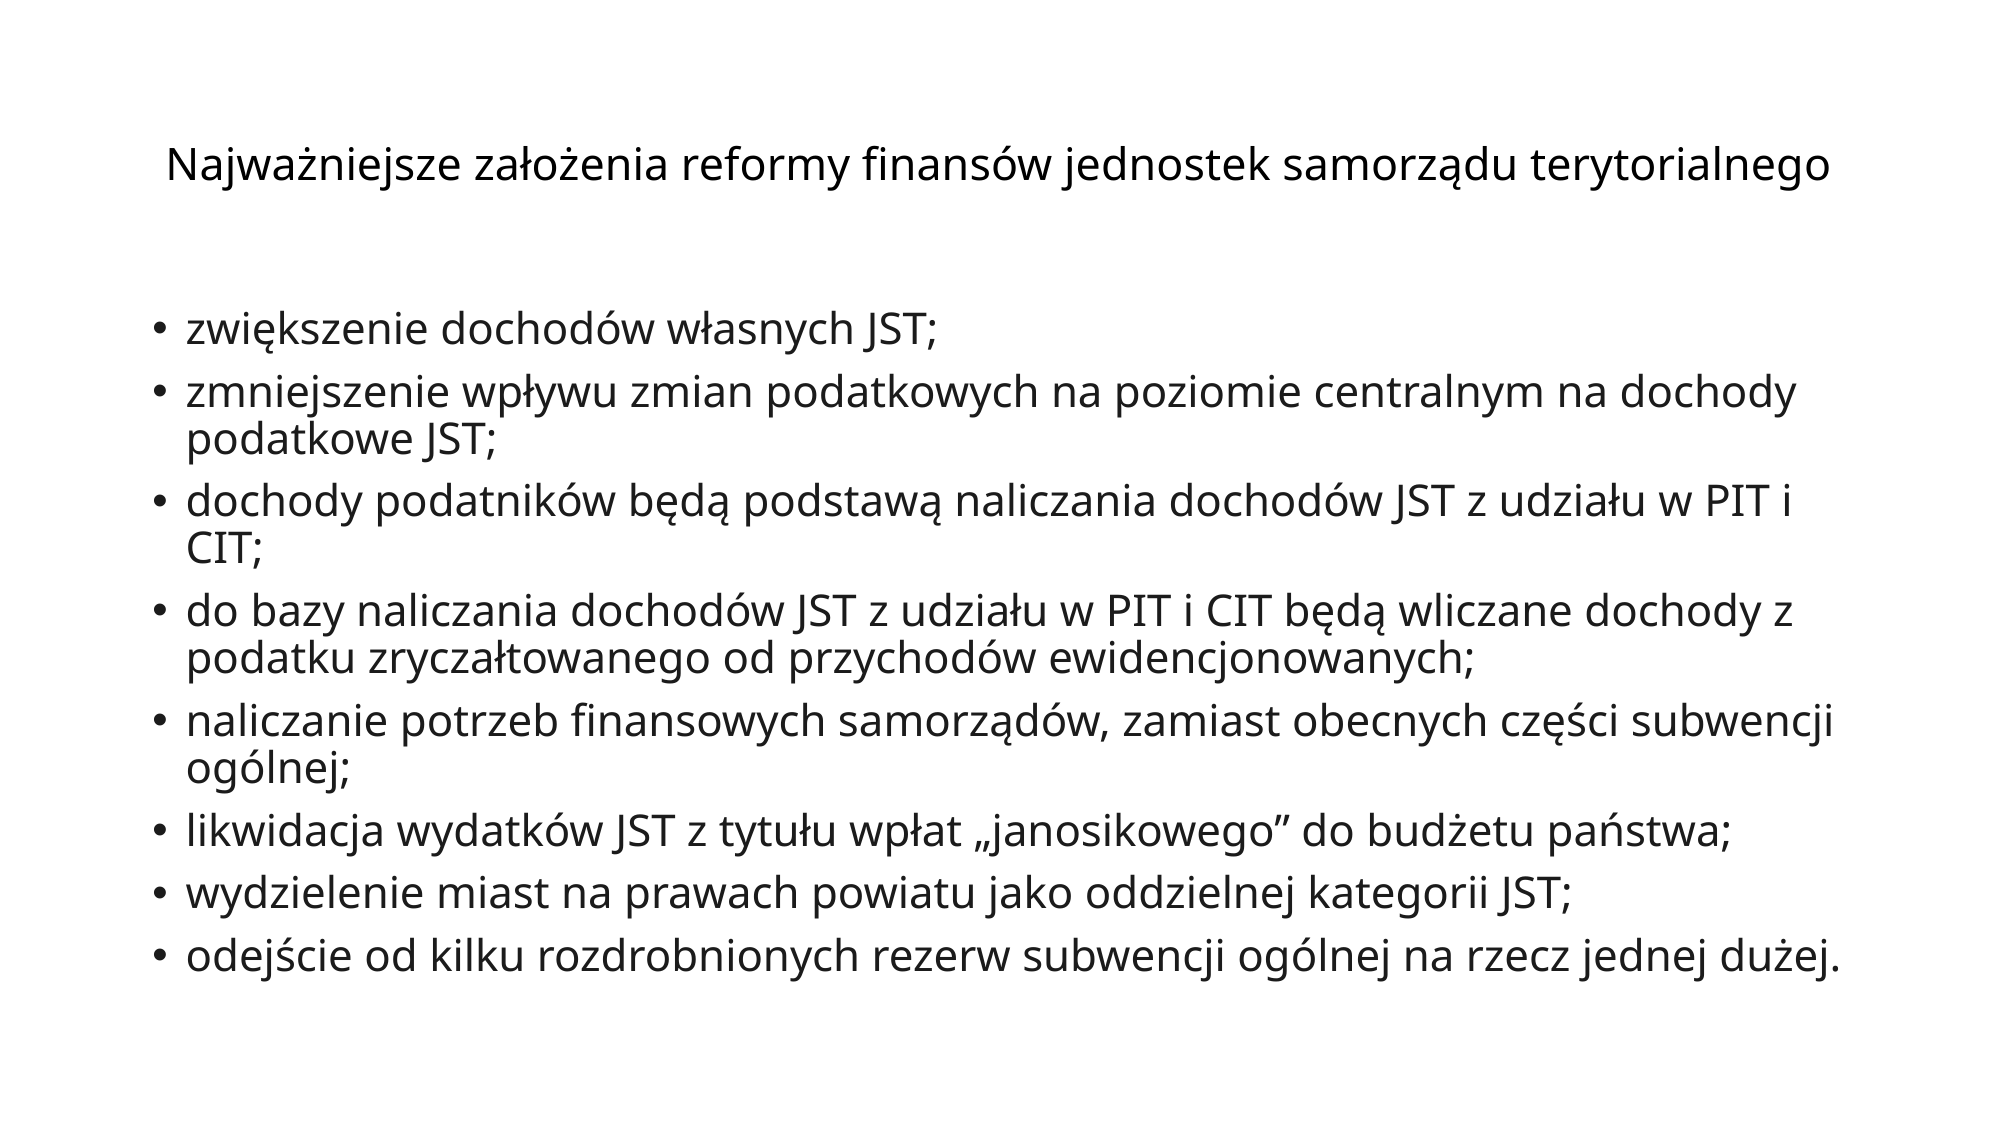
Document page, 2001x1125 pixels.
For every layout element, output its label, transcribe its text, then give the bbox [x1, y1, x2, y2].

list zwiększenie dochodów własnych JST; zmniejszenie wpływu zmian podatkowych na poziomie centralnym na dochody podatkowe JST; dochody podatników będą podstawą naliczania dochodów JST z udziału w PIT i CIT; do bazy naliczania dochodów JST z udziału w PIT i CIT będą wliczane dochody z podatku zryczałtowanego od przychodów ewidencjonowanych; naliczanie potrzeb finansowych samorządów, zamiast obecnych części subwencji ogólnej; likwidacja wydatków JST z tytułu wpłat „janosikowego” do budżetu państwa; wydzielenie miast na prawach powiatu jako oddzielnej kategorii JST; odejście od kilku rozdrobnionych rezerw subwencji ogólnej na rzecz jednej dużej. [137, 299, 1863, 1014]
title Najważniejsze założenia reformy finansów jednostek samorządu terytorialnego [137, 59, 1863, 278]
